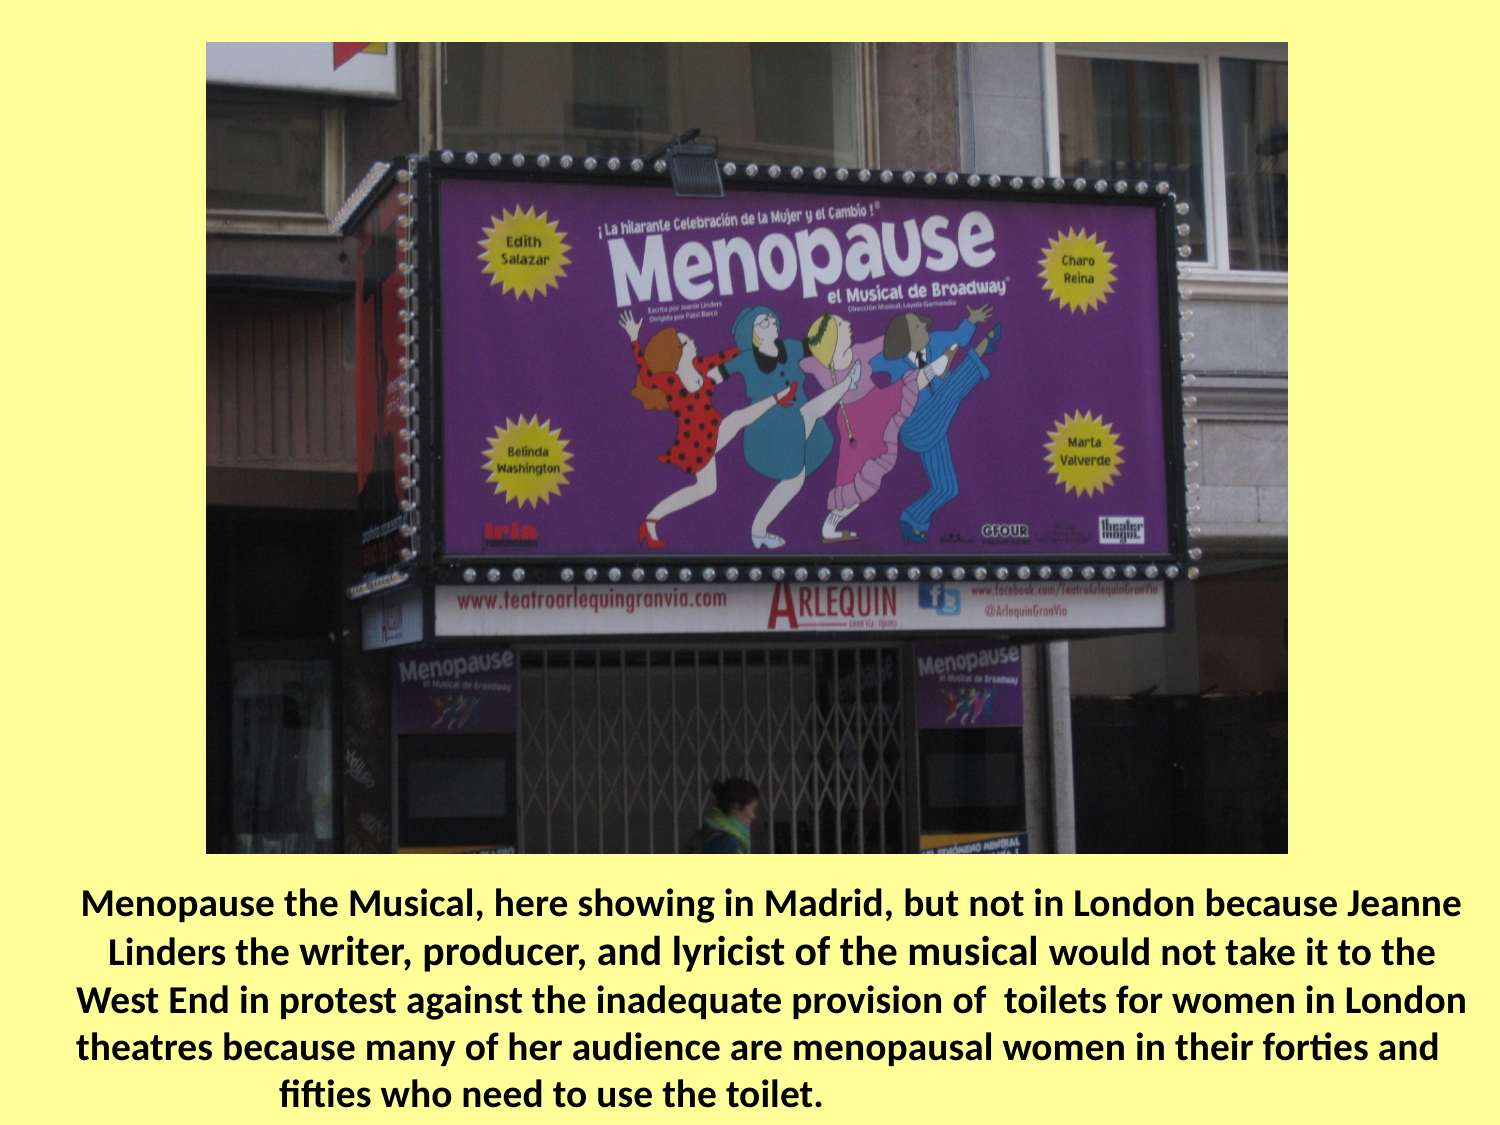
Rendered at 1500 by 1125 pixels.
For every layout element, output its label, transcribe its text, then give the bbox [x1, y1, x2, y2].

picture [206, 42, 1288, 854]
text_box Menopause the Musical, here showing in Madrid, but not in London because Jeanne Linders the writer, producer, and lyricist of the musical would not take it to the West End in protest against the inadequate provision of toilets for women in London theatres because many of her audience are menopausal women in their forties and fifties who need to use the toilet. [57, 869, 1487, 1123]
